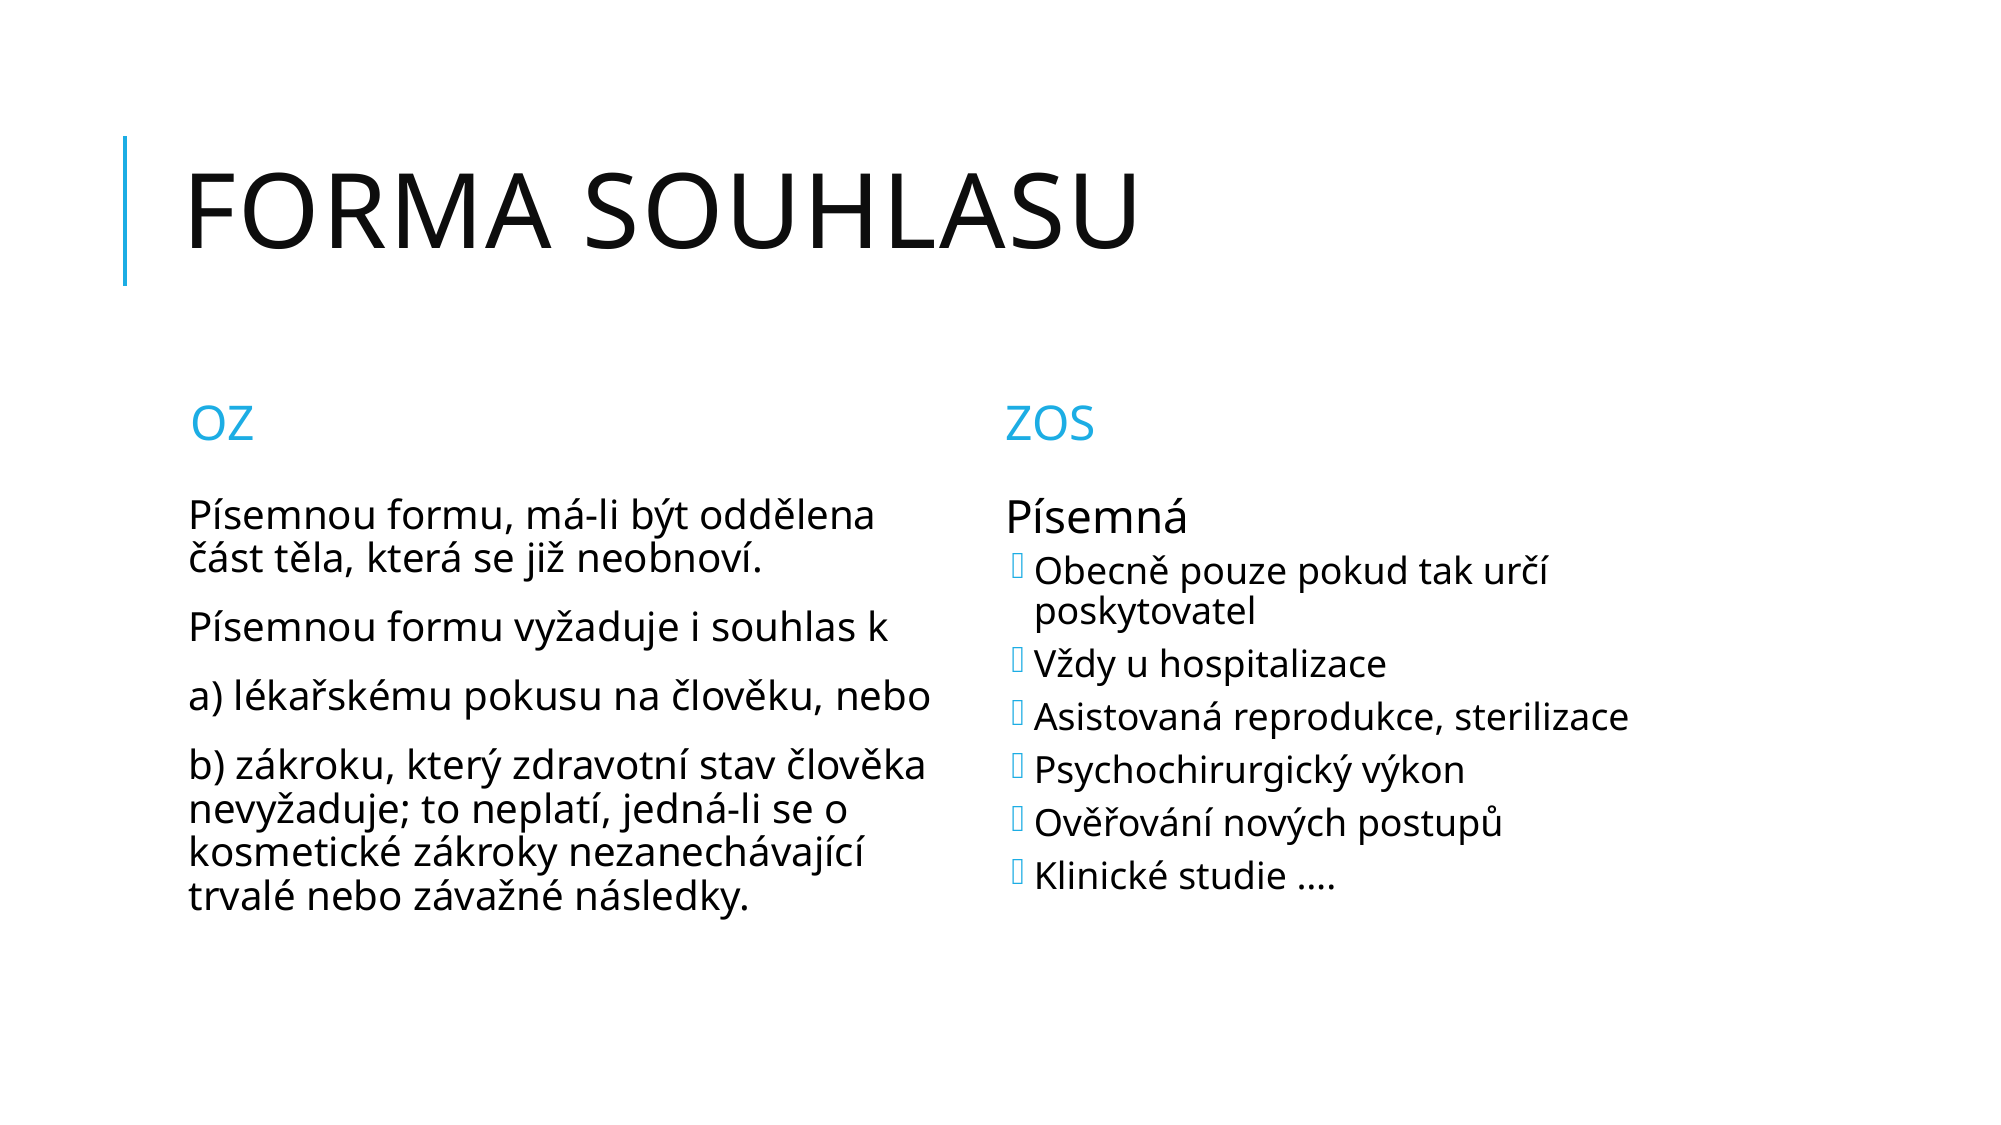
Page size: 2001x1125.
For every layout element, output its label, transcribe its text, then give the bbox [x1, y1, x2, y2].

list OZ [168, 357, 948, 486]
title Forma souhlasu [168, 96, 1763, 342]
list Písemná Obecně pouze pokud tak určí poskytovatel Vždy u hospitalizace Asistovaná reprodukce, sterilizace Psychochirurgický výkon Ověřování nových postupů Klinické studie …. [982, 486, 1763, 1035]
list Písemnou formu, má-li být oddělena část těla, která se již neobnoví. Písemnou formu vyžaduje i souhlas k a) lékařskému pokusu na člověku, nebo b) zákroku, který zdravotní stav člověka nevyžaduje; to neplatí, jedná-li se o kosmetické zákroky nezanechávající trvalé nebo závažné následky. [168, 486, 948, 1035]
list ZOS [982, 357, 1763, 486]
